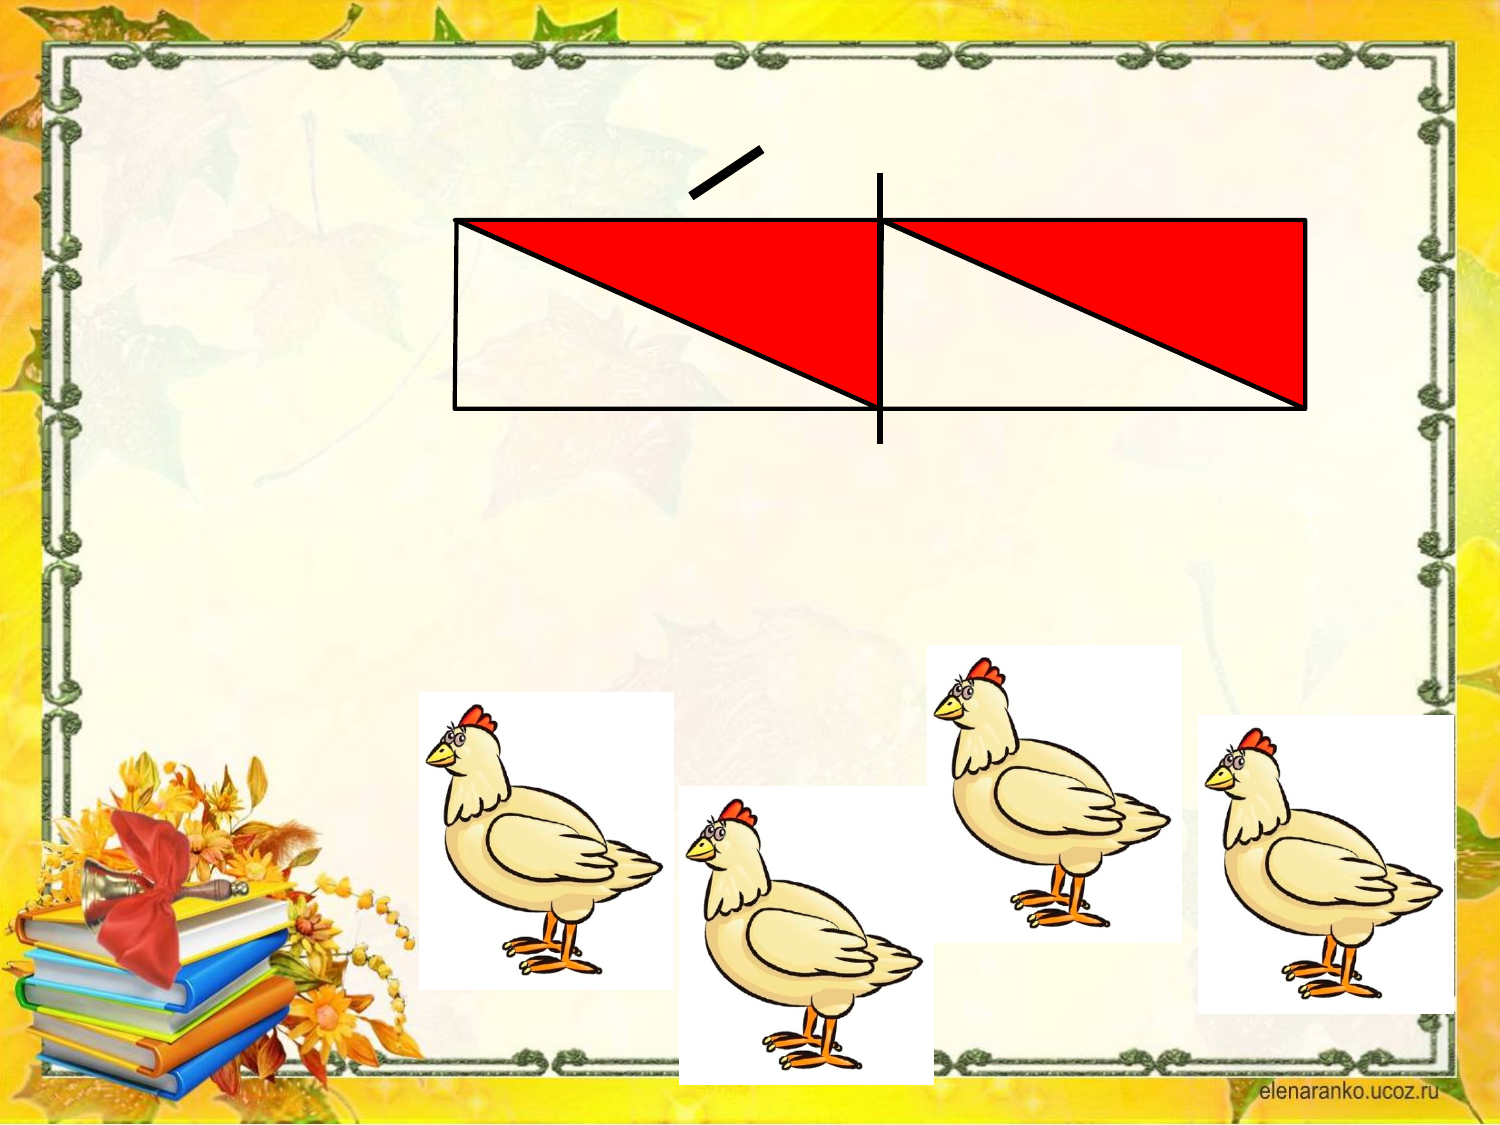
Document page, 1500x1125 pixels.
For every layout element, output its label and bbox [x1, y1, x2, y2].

text_box [458, 217, 875, 403]
text_box [690, 148, 762, 197]
text_box [452, 217, 875, 411]
text_box [884, 217, 1308, 408]
picture [0, 0, 1500, 1125]
text_box [884, 218, 1308, 411]
